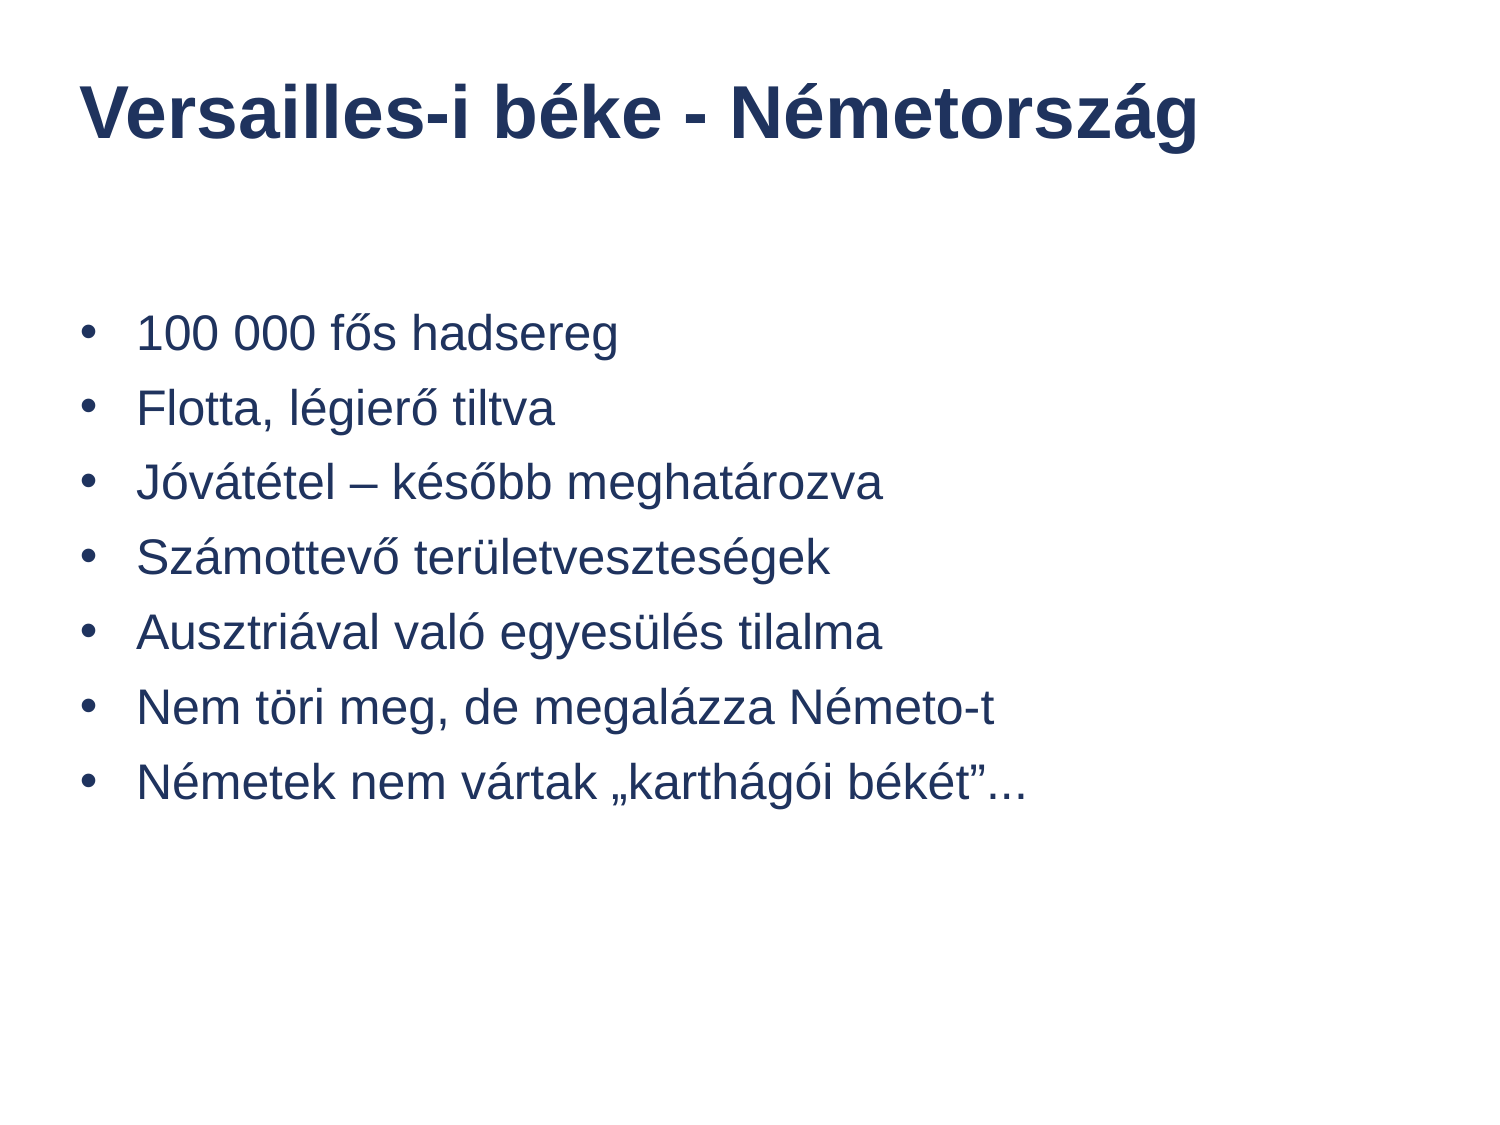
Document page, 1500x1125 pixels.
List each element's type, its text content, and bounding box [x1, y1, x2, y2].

title Versailles-i béke - Németország [64, 66, 1436, 278]
list 100 000 fős hadsereg Flotta, légierő tiltva Jóvátétel – később meghatározva Számottevő területveszteségek Ausztriával való egyesülés tilalma Nem töri meg, de megalázza Németo-t Németek nem vártak „karthágói békét”... [64, 299, 1436, 1059]
